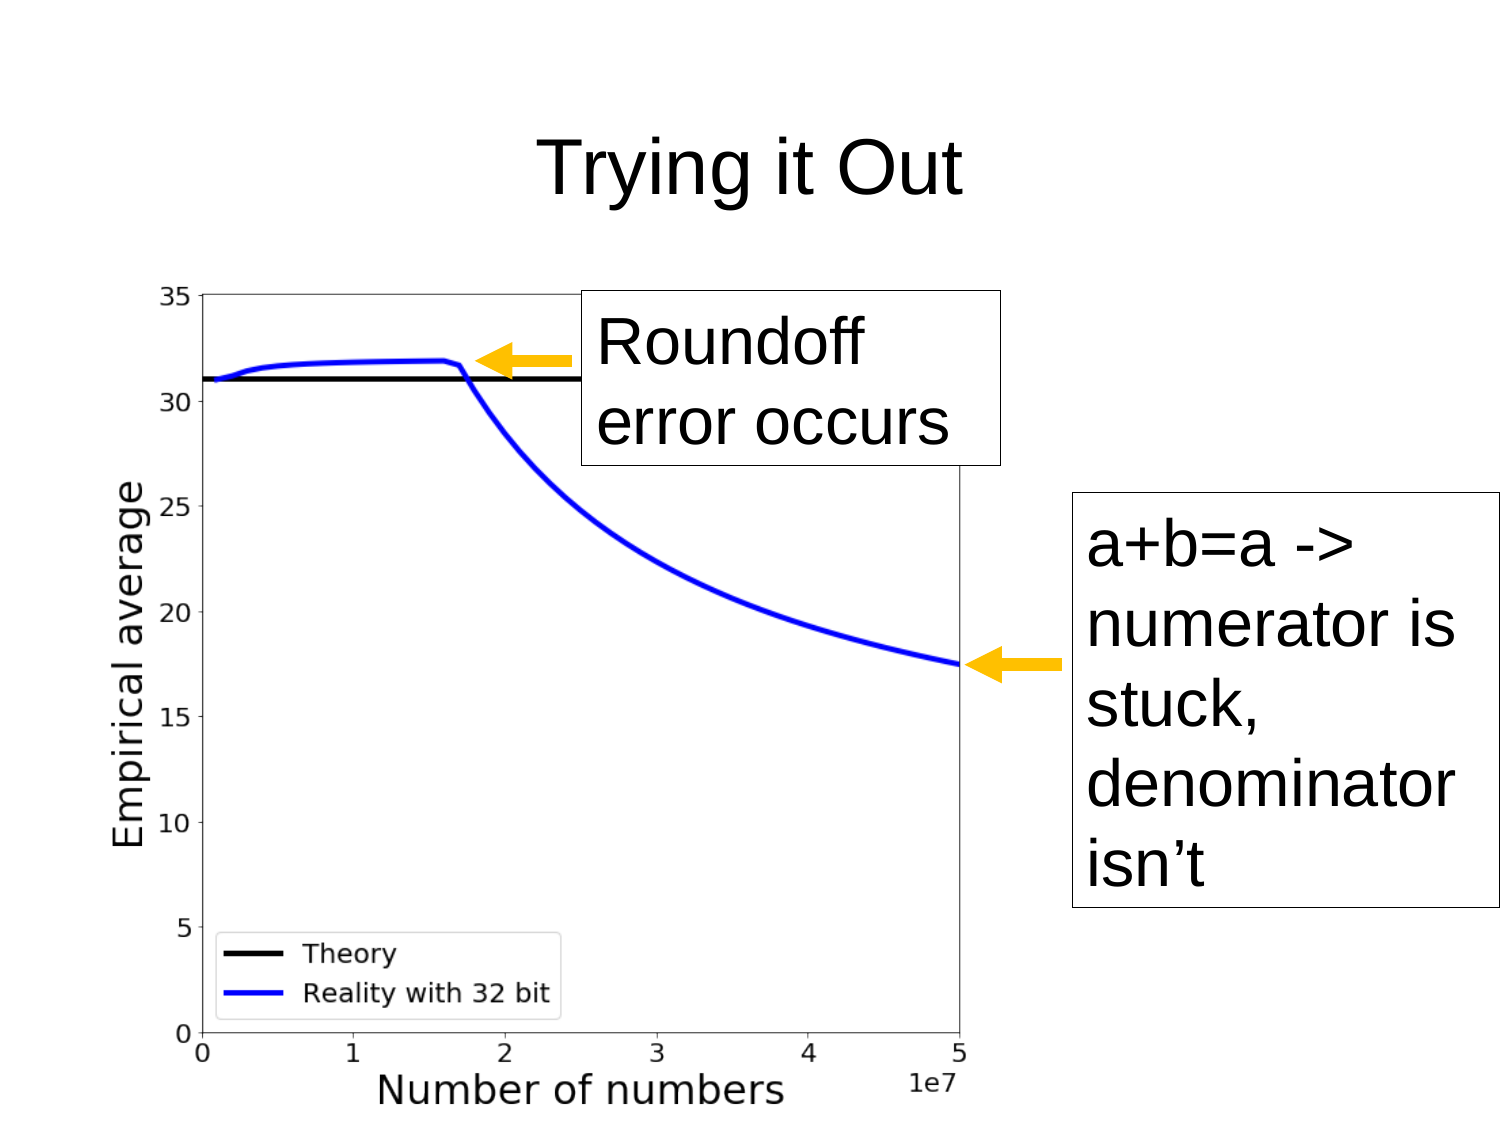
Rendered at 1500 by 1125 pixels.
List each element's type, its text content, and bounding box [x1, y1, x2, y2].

picture [103, 276, 977, 1122]
text_box a+b=a -> numerator is stuck, denominator isn’t [1072, 492, 1500, 908]
text_box Roundoff error occurs [977, 290, 1001, 466]
title Trying it Out [103, 59, 1397, 278]
